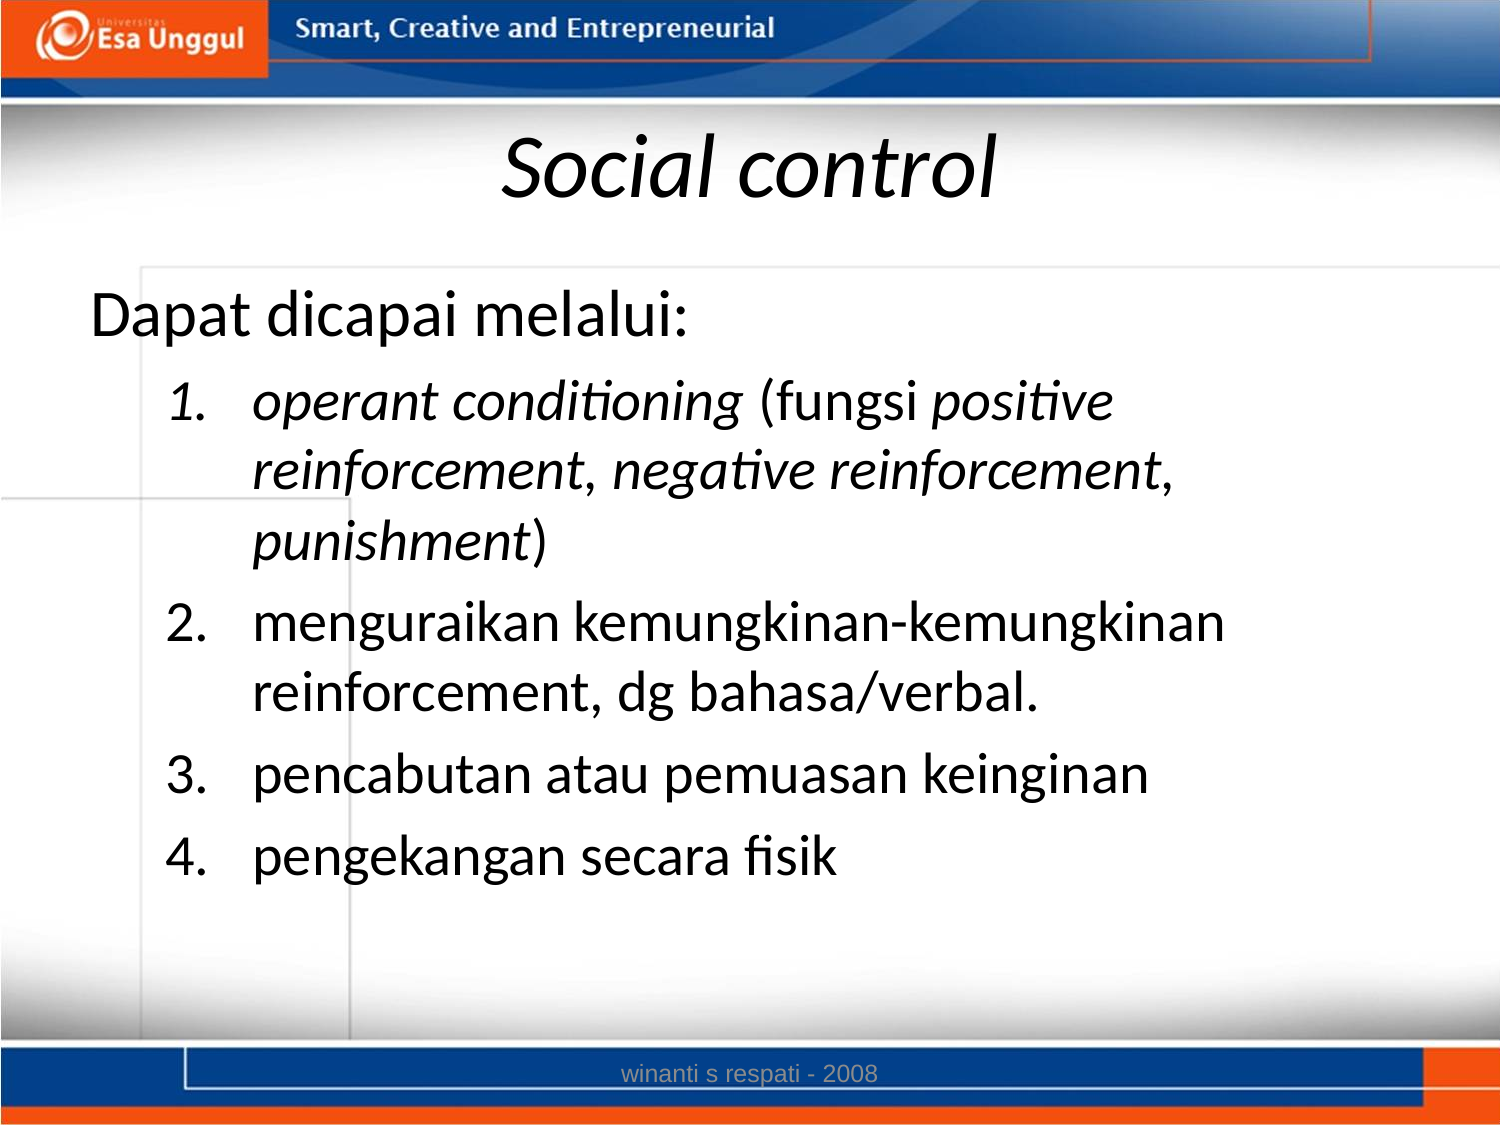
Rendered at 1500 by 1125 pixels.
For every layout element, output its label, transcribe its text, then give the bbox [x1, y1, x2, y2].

list Dapat dicapai melalui: operant conditioning (fungsi positive reinforcement, negative reinforcement, punishment) menguraikan kemungkinan-kemungkinan reinforcement, dg bahasa/verbal. pencabutan atau pemuasan keinginan pengekangan secara fisik [75, 262, 1425, 1005]
picture [0, 0, 1500, 1125]
title Social control [75, 89, 1425, 233]
footer winanti s respati - 2008 [512, 1042, 988, 1103]
